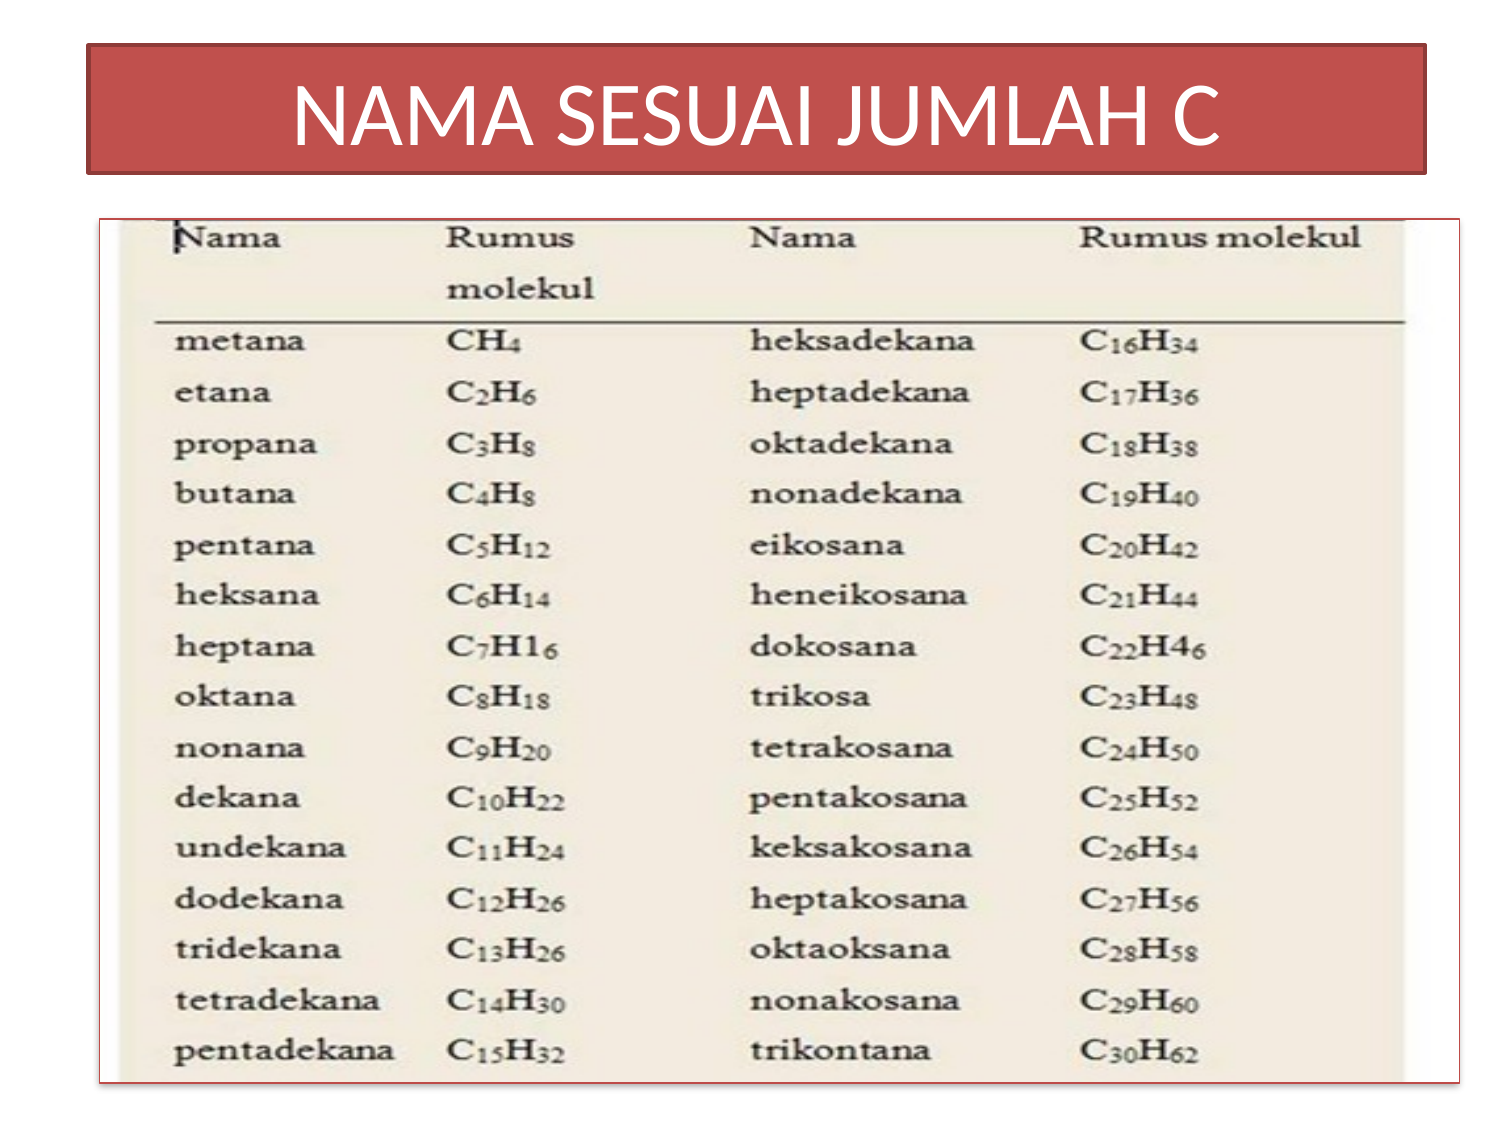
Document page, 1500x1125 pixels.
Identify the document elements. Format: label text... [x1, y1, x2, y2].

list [100, 219, 1459, 1083]
title NAMA SESUAI JUMLAH C [86, 43, 1427, 175]
